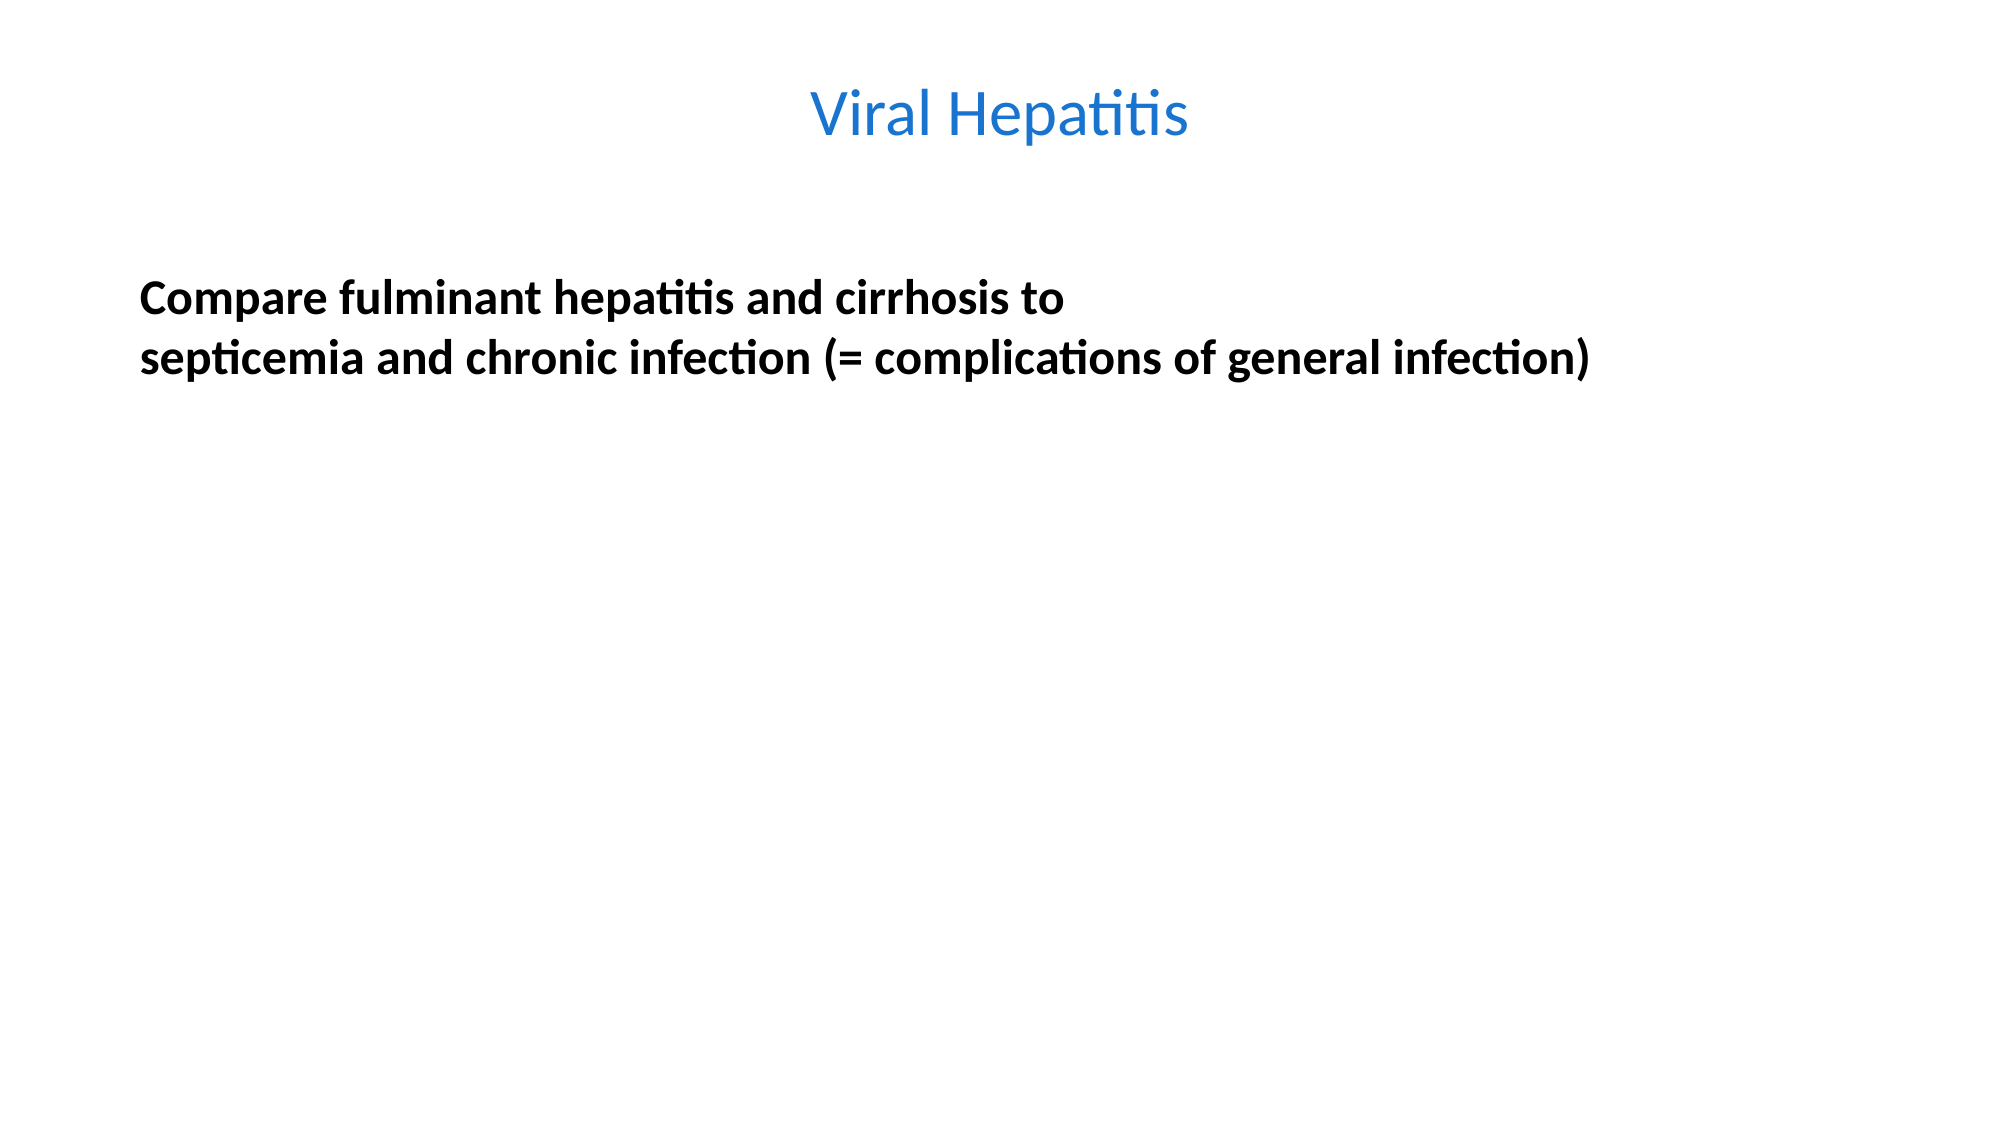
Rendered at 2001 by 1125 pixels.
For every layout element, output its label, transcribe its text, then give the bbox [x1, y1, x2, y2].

text_box Compare fulminant hepatitis and cirrhosis to septicemia and chronic infection (= complications of general infection) [124, 257, 1981, 512]
title Viral Hepatitis [137, 38, 1863, 190]
